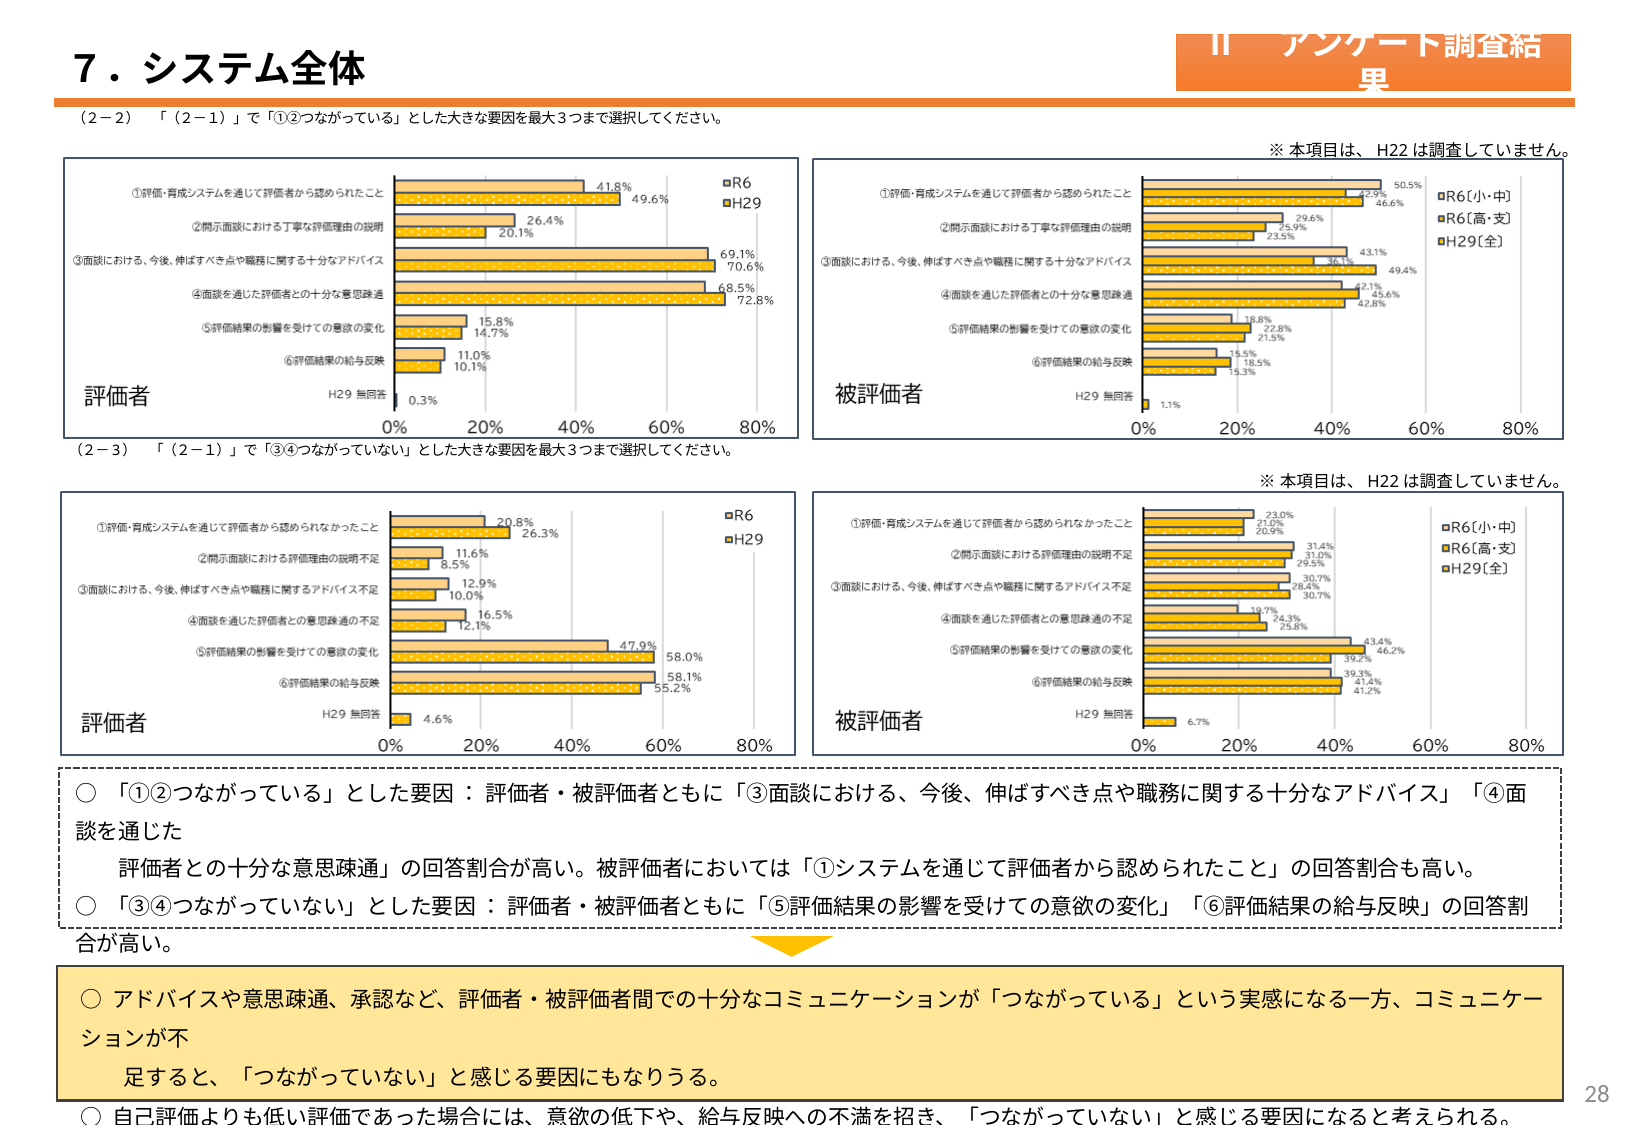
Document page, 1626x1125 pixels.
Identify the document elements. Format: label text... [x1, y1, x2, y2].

text_box ○ 「①②つながっている」とした要因 ： 評価者・被評価者ともに「③面談における、今後、伸ばすべき点や職務に関する十分なアドバイス」「④面談を通じた 評価者との十分な意思疎通」の回答割合が高い。被評価者においては「①システムを通じて評価者から認められたこと」の回答割合も高い。 ○ 「③④つながっていない」とした要因 ： 評価者・被評価者ともに「⑤評価結果の影響を受けての意欲の変化」「⑥評価結果の給与反映」の回答割合が高い。 被評価者においては「②開示面談における評価理由の説明不足」「③面談における、伸ばすべき点や職務に関するアドバイス不足」の回答割合も高い。 [60, 761, 1554, 965]
text_box Ⅱ アンケート調査結果 [1307, 34, 1571, 91]
text_box ７．システム全体 [51, 34, 1307, 106]
text_box ※本項目は、H22は調査していません。 [1253, 114, 1587, 167]
text_box [1554, 767, 1562, 929]
text_box （２－3） 「（２－１）」で「③④つながっていない」とした大きな要因を最大３つまで選択してください。 [57, 429, 1474, 486]
picture [812, 158, 1564, 440]
text_box [749, 935, 834, 958]
text_box ○ アドバイスや意思疎通、承認など、評価者・被評価者間での十分なコミュニケーションが「つながっている」という実感になる一方、コミュニケーションが不 足すると、「つながっていない」と感じる要因にもなりうる。 ○ 自己評価よりも低い評価であった場合には、意欲の低下や、給与反映への不満を招き、「つながっていない」と感じる要因になると考えられる。 [65, 964, 1563, 1125]
text_box ※本項目は、H22は調査していません。 [1244, 446, 1577, 499]
picture [60, 491, 796, 756]
picture [63, 157, 799, 439]
text_box [56, 965, 65, 1102]
text_box （２－２） 「（２－１）」で「①②つながっている」とした大きな要因を最大３つまで選択してください。 [60, 107, 1529, 155]
picture [812, 491, 1564, 756]
slide_number 27 [1259, 1062, 1625, 1123]
